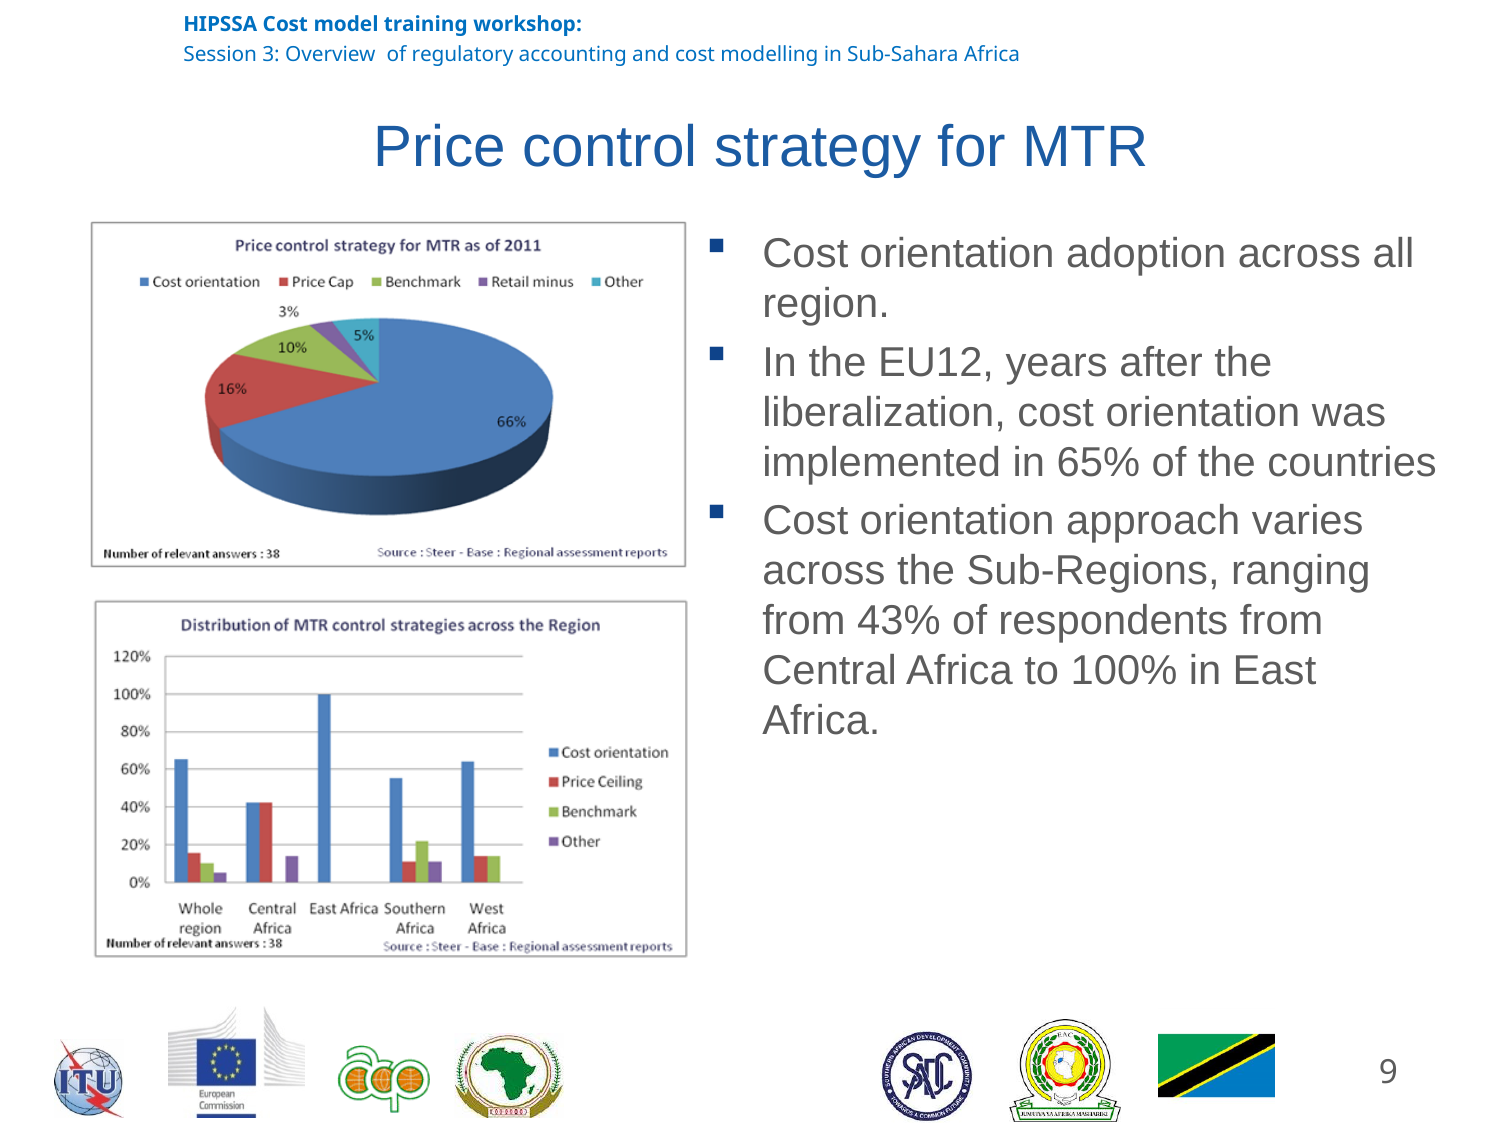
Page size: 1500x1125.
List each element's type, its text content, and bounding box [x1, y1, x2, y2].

picture [88, 219, 689, 571]
list Cost orientation adoption across all region. In the EU12, years after the liberalization, cost orientation was implemented in 65% of the countries Cost orientation approach varies across the Sub-Regions, ranging from 43% of respondents from Central Africa to 100% in East Africa. [690, 218, 1459, 917]
picture [336, 1045, 431, 1114]
picture [89, 594, 693, 964]
picture [1009, 1019, 1121, 1122]
picture [1158, 1008, 1275, 1125]
slide_number 9 [1364, 1047, 1456, 1083]
picture [54, 1039, 124, 1118]
picture [168, 1006, 305, 1118]
picture [880, 1030, 975, 1123]
title Price control strategy for MTR [123, 99, 1399, 186]
